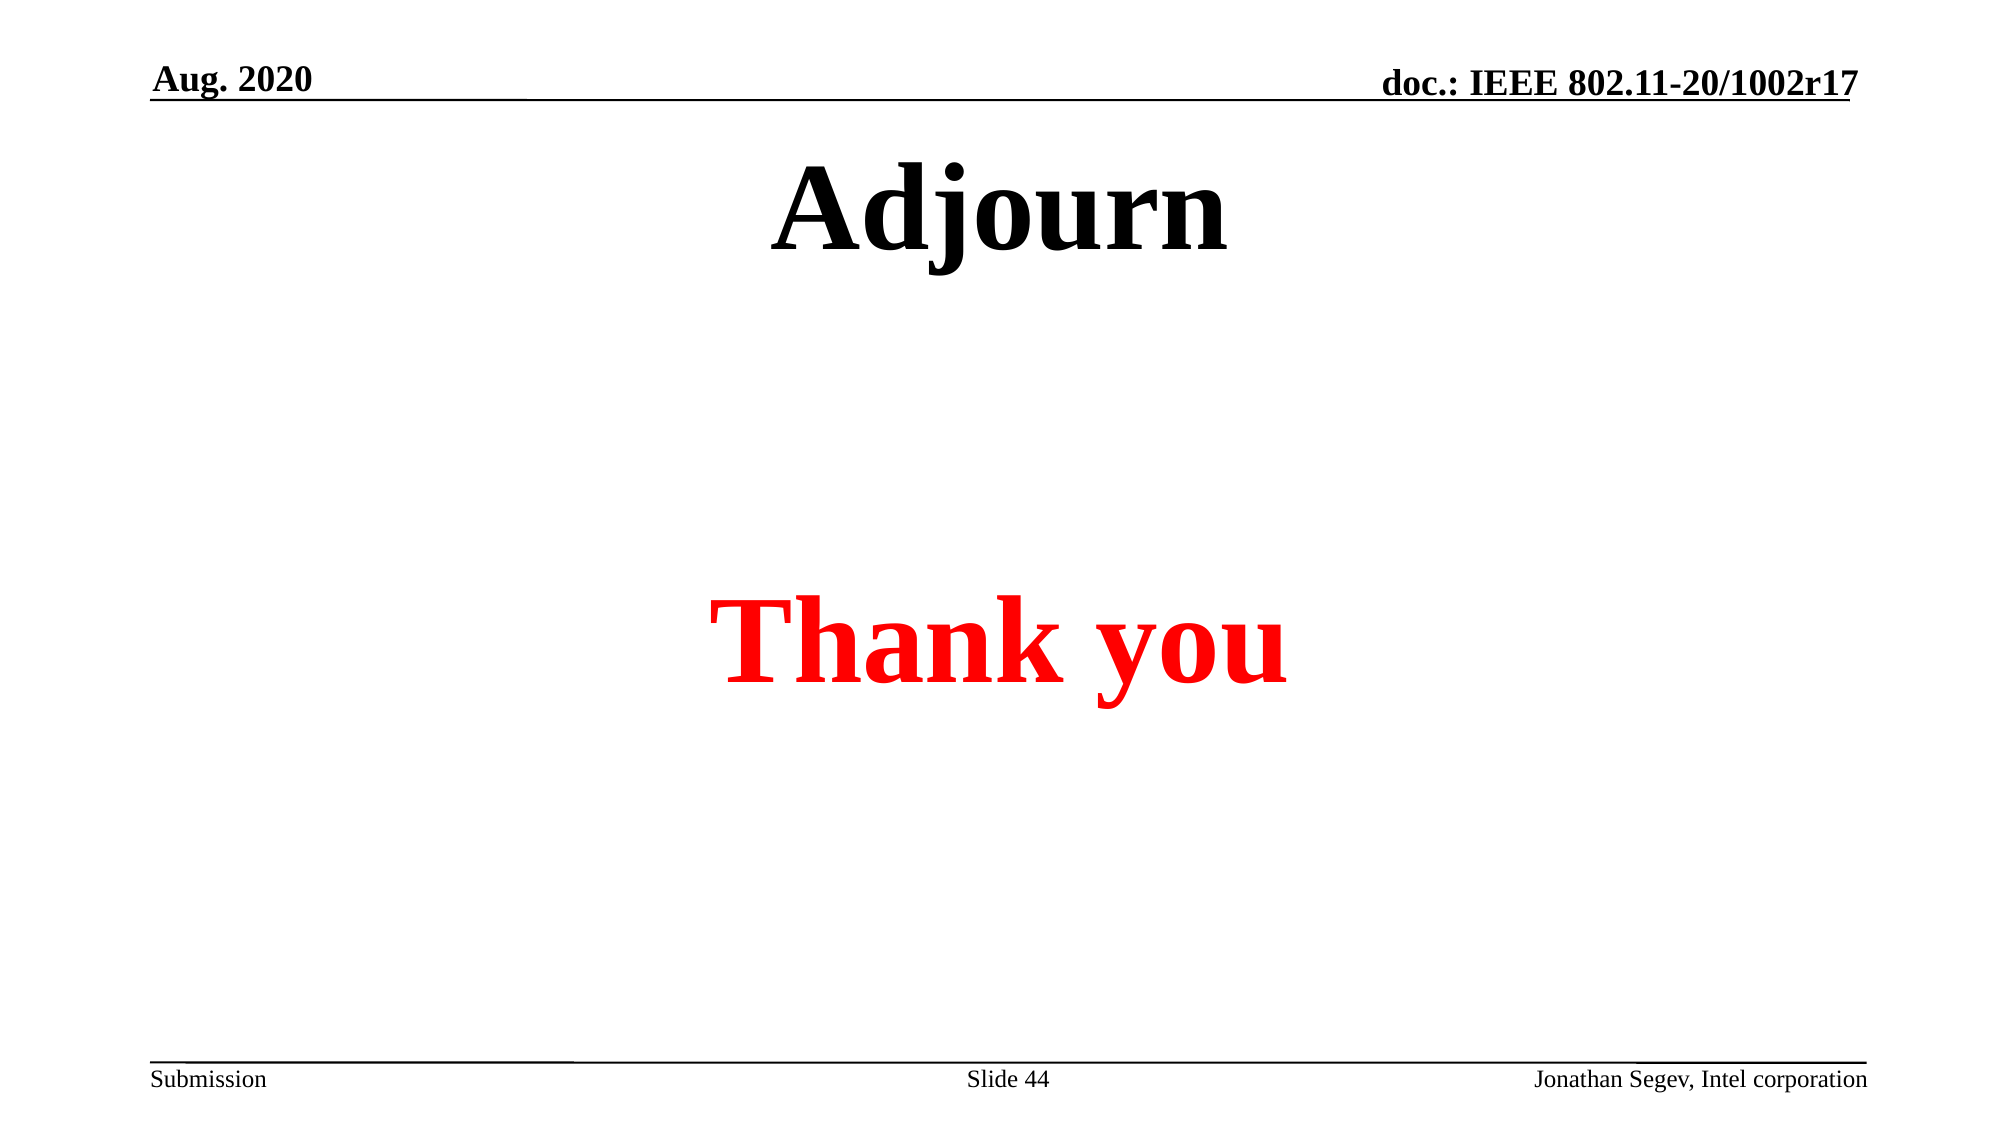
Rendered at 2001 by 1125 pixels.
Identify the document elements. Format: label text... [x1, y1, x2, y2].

title Adjourn [149, 112, 1850, 288]
footer Jonathan Segev, Intel corporation [1171, 1061, 1869, 1093]
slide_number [152, 54, 563, 100]
list Thank you [149, 324, 1850, 1000]
slide_number Slide 44 [950, 1061, 1067, 1123]
